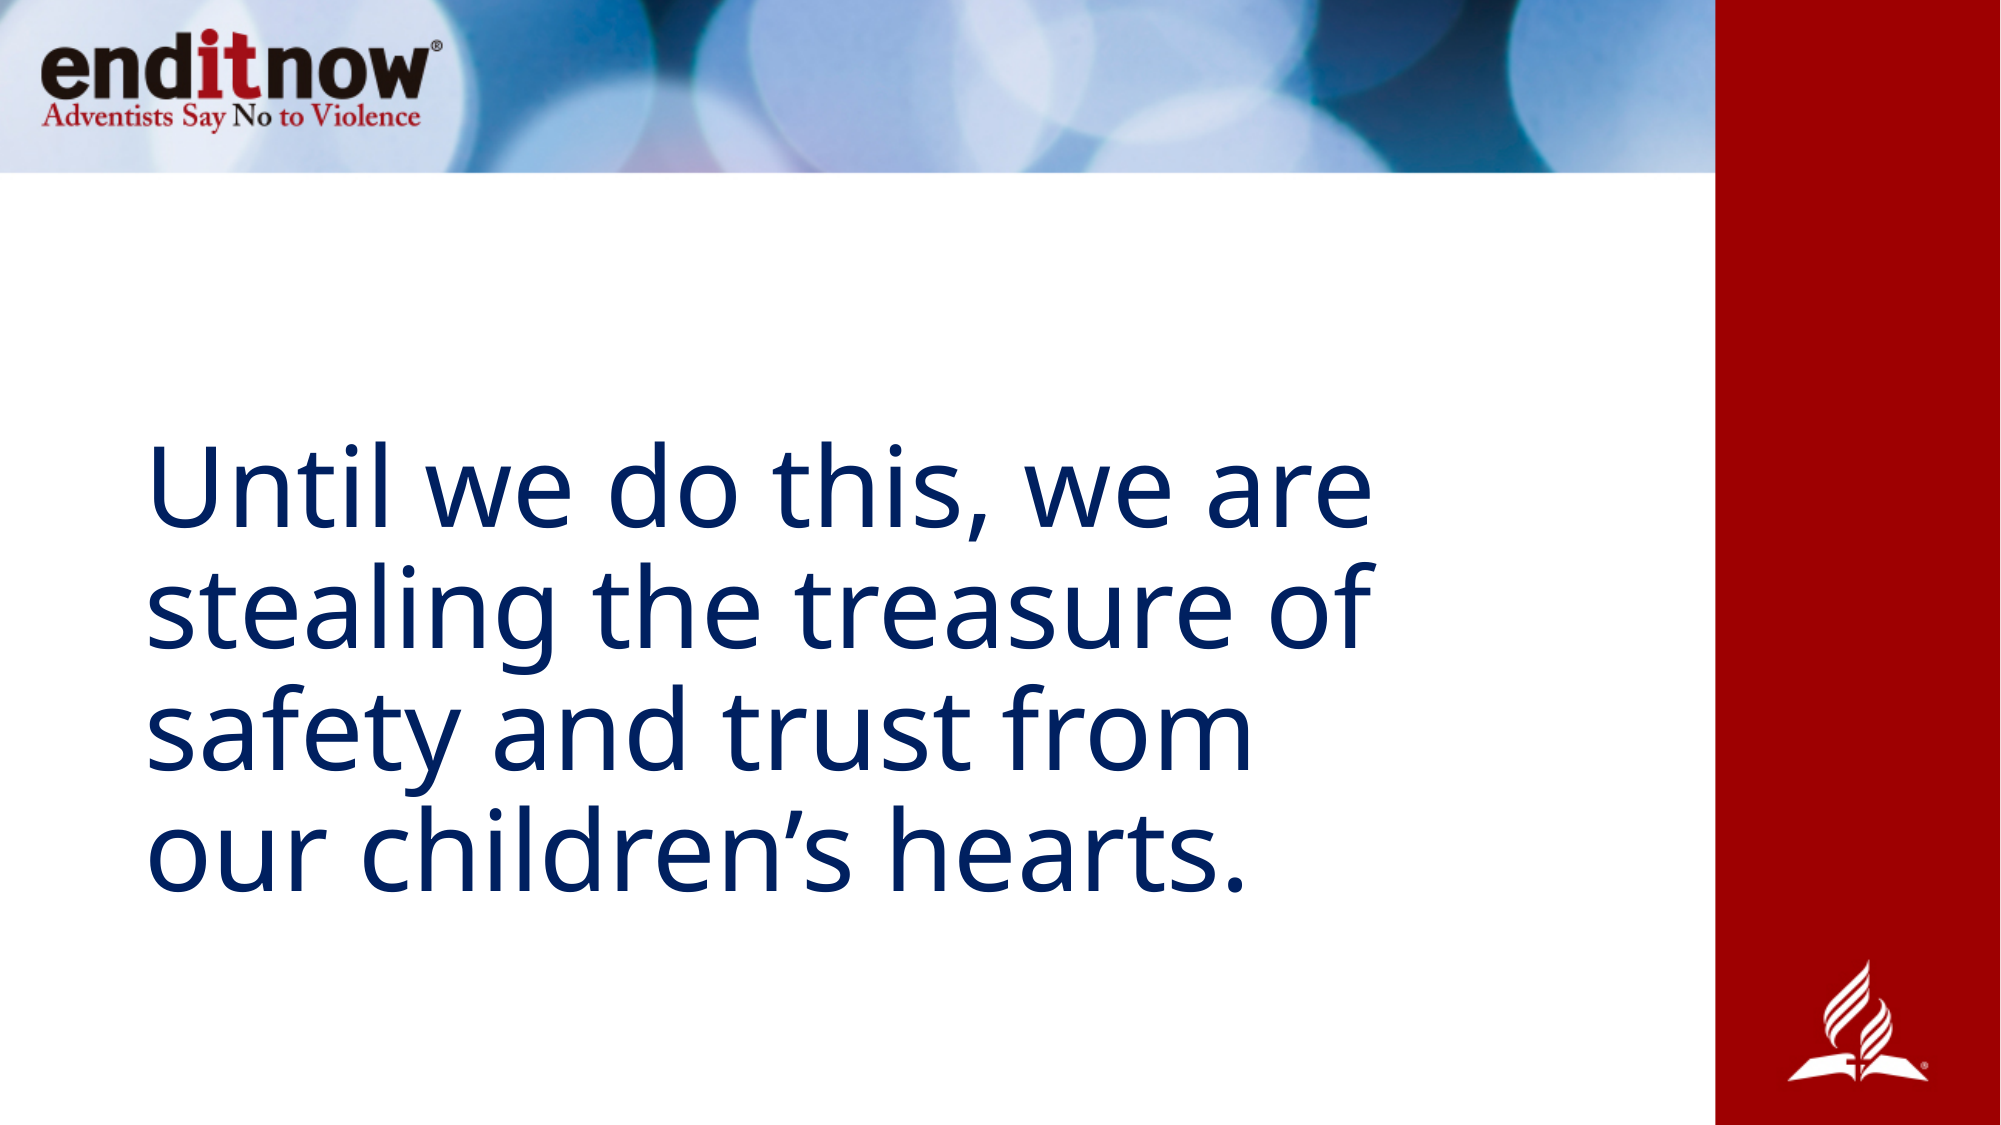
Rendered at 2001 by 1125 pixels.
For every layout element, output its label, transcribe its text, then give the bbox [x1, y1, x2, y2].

title Until we do this, we are stealing the treasure of safety and trust from our children’s hearts. [136, 371, 1471, 925]
picture [0, 0, 2001, 1125]
